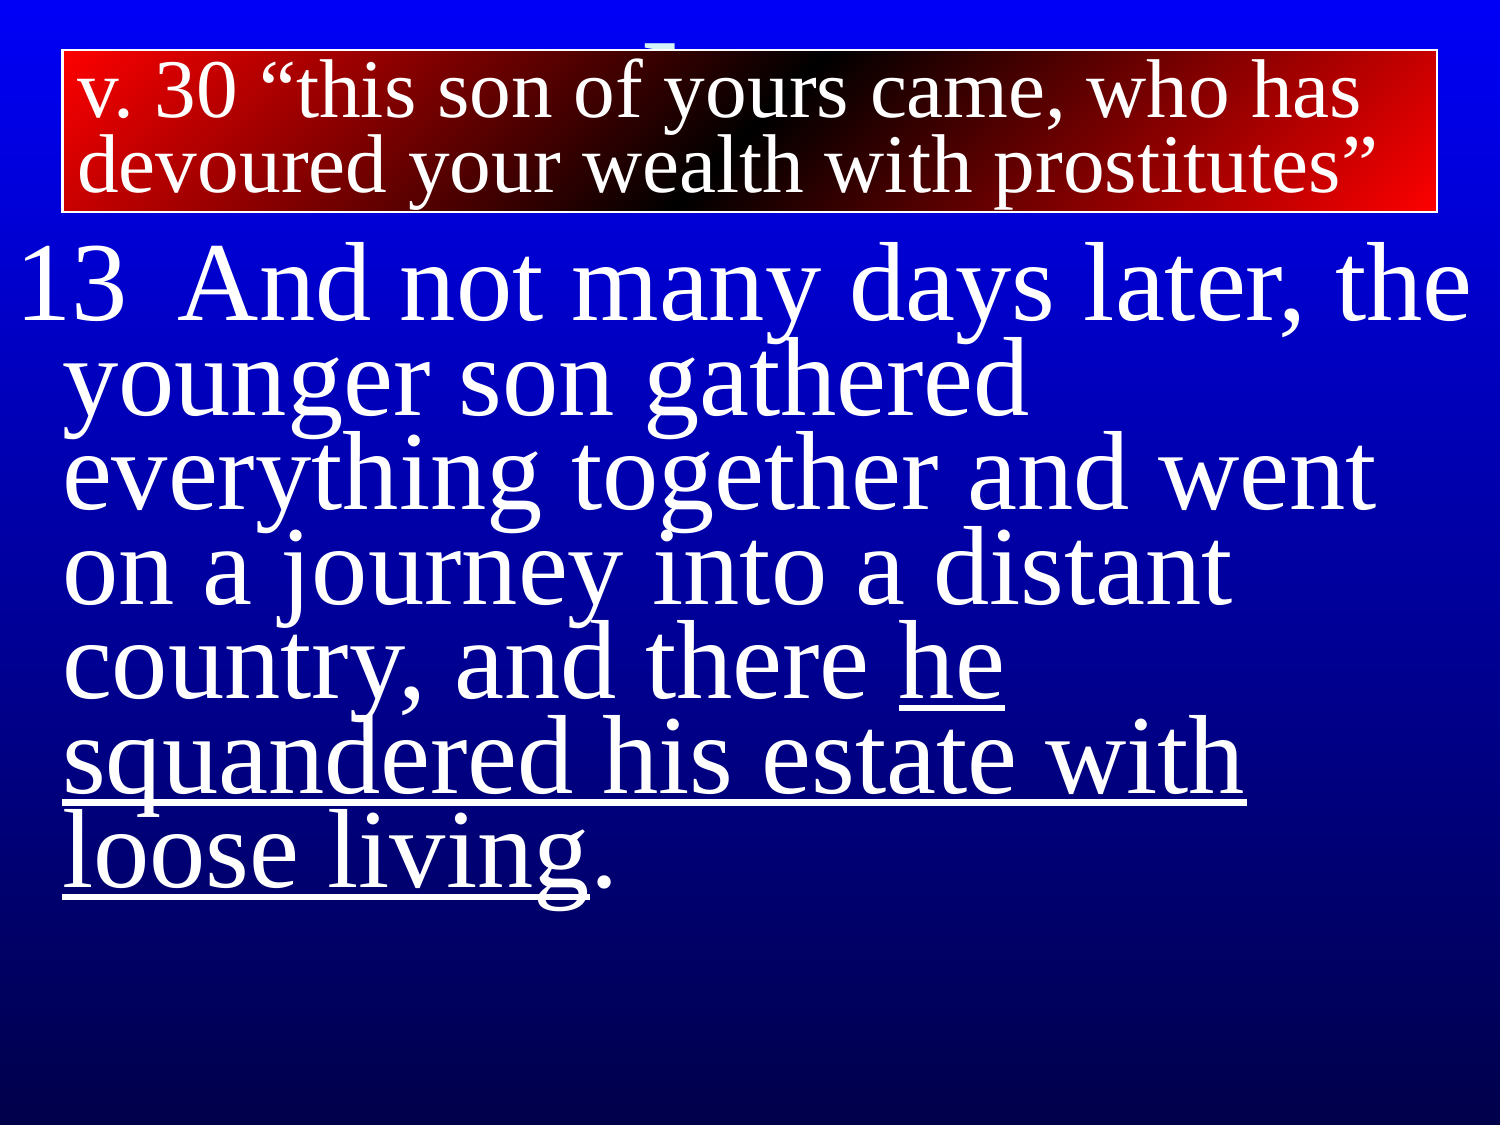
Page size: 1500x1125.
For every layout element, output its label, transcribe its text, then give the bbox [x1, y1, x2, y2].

list 13 And not many days later, the younger son gathered everything together and went on a journey into a distant country, and there he squandered his estate with loose living. [0, 237, 1500, 1038]
text_box v. 30 “this son of yours came, who has devoured your ﻿﻿﻿﻿wealth with prostitutes” [62, 49, 1438, 213]
title Luke 15 [0, 0, 1500, 237]
